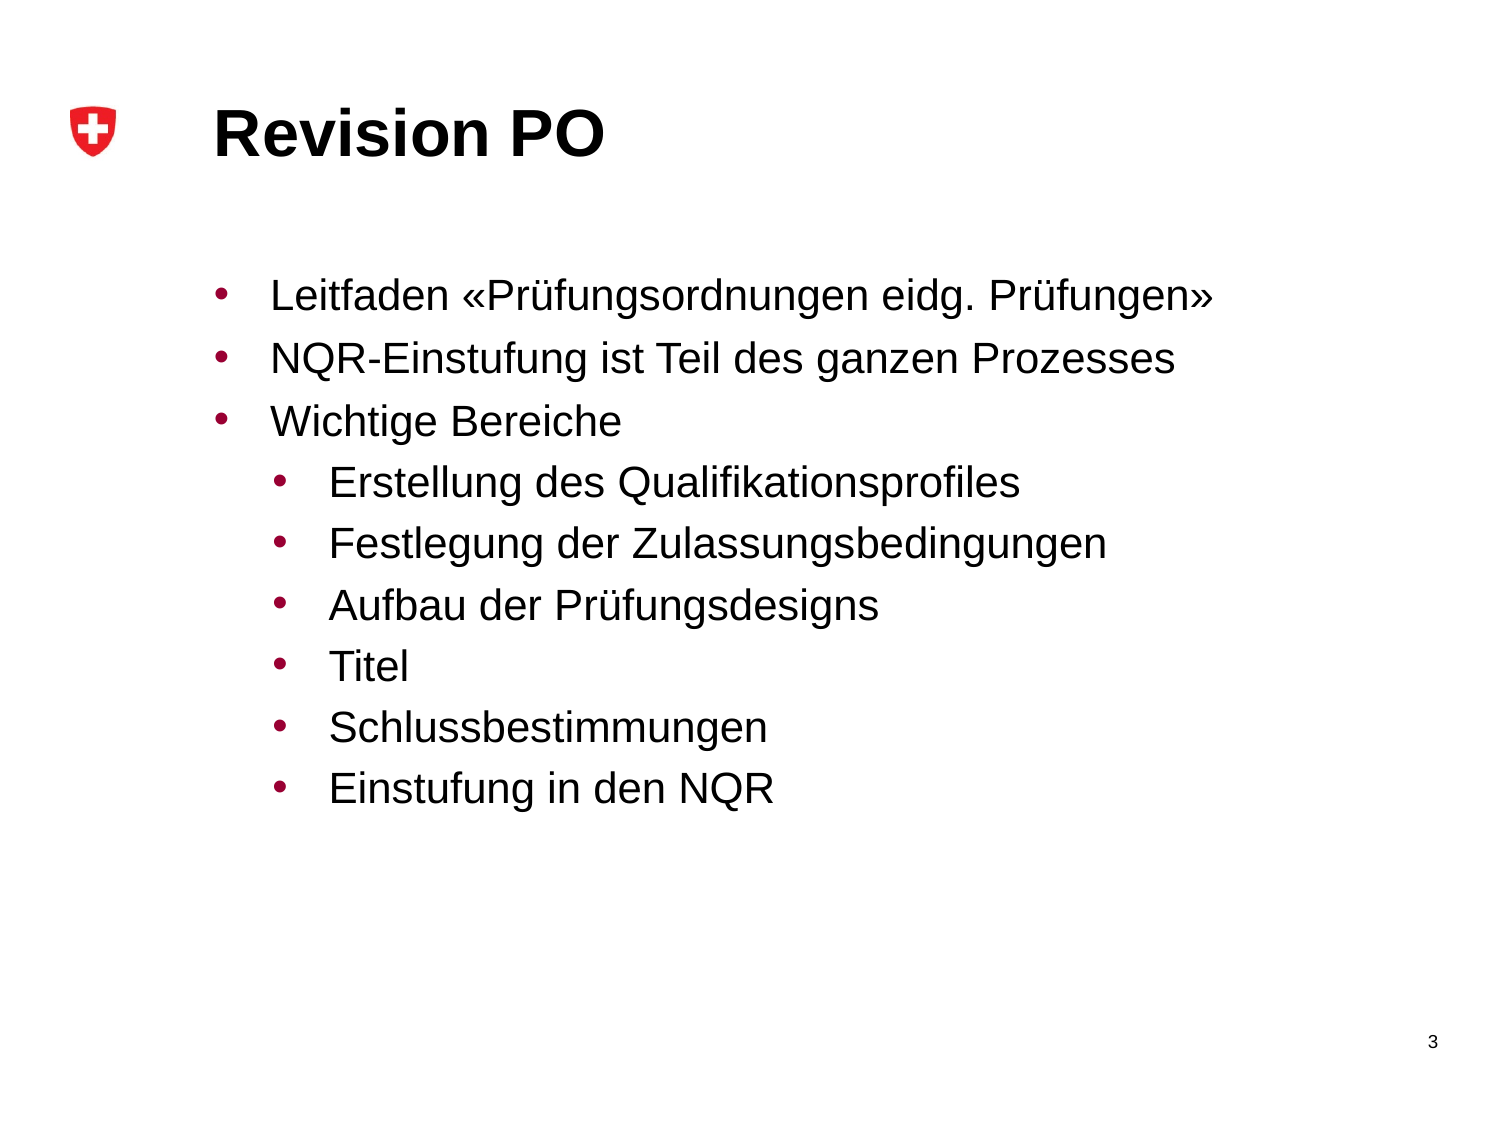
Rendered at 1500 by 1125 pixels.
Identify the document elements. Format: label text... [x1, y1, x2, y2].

title Revision PO [199, 82, 1231, 200]
picture [70, 105, 119, 163]
slide_number 3 [1086, 1019, 1454, 1080]
list Leitfaden «Prüfungsordnungen eidg. Prüfungen» NQR-Einstufung ist Teil des ganzen Prozesses Wichtige Bereiche Erstellung des Qualifikationsprofiles Festlegung der Zulassungsbedingungen Aufbau der Prüfungsdesigns Titel Schlussbestimmungen Einstufung in den NQR [199, 257, 1383, 1059]
